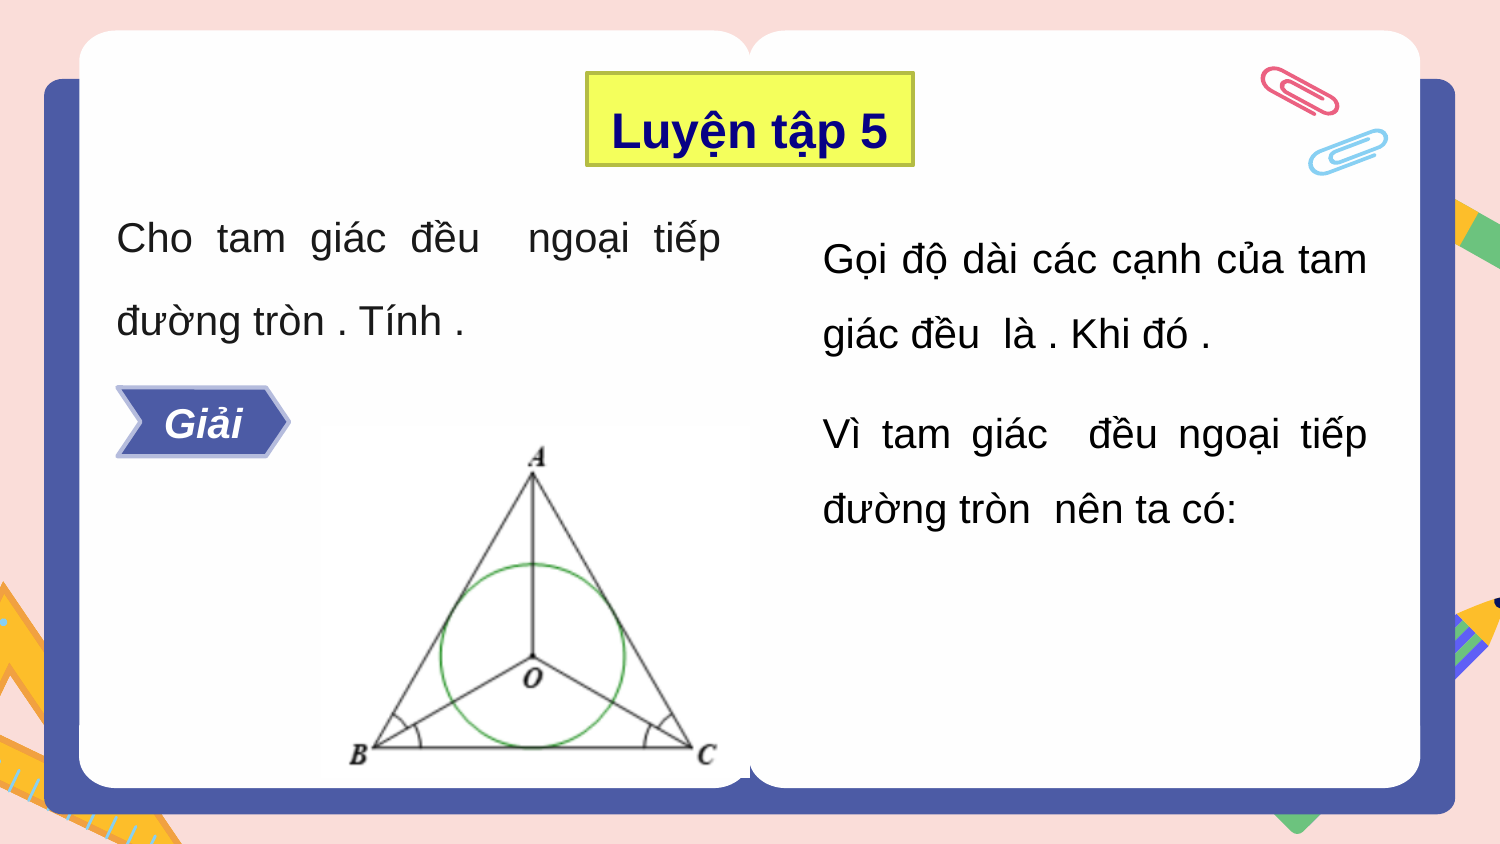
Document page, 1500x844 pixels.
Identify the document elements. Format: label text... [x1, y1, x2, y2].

text_box Luyện tập 5 [586, 72, 913, 166]
text_box Giải [115, 385, 291, 459]
text_box [1308, 128, 1389, 176]
text_box [1260, 66, 1340, 116]
picture [321, 426, 751, 778]
